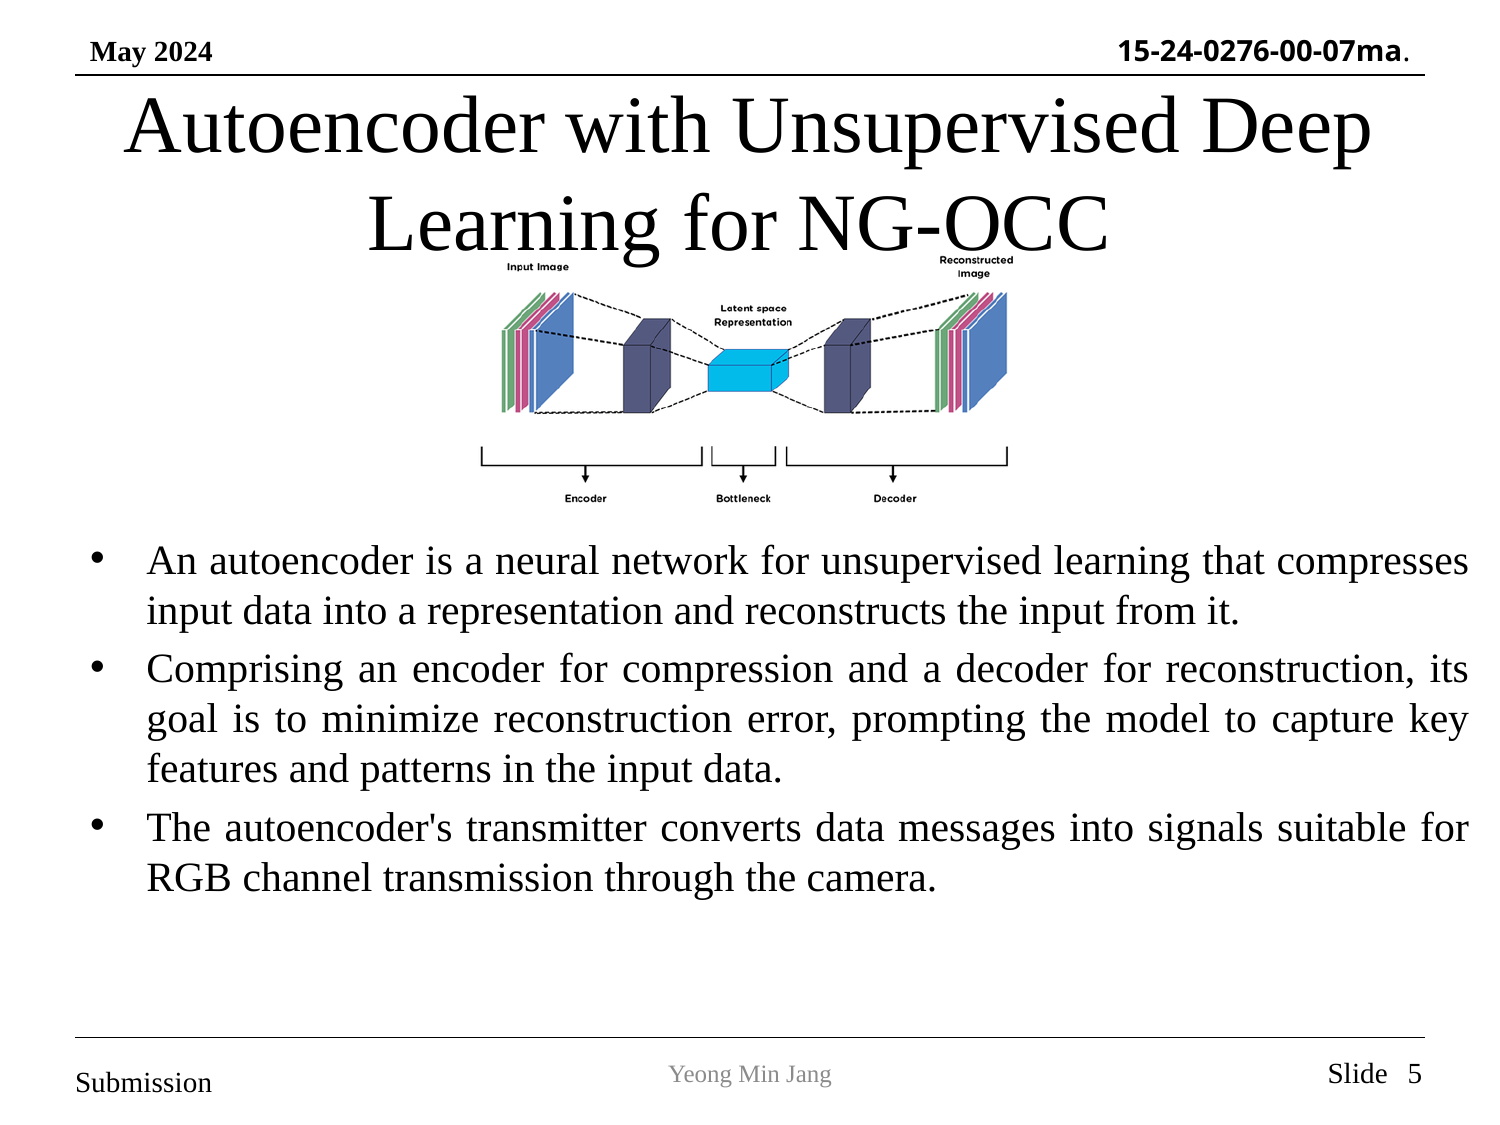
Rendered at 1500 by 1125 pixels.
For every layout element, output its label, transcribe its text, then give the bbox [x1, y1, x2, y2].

picture [464, 212, 1036, 526]
list An autoencoder is a neural network for unsupervised learning that compresses input data into a representation and reconstructs the input from it. Comprising an encoder for compression and a decoder for reconstruction, its goal is to minimize reconstruction error, prompting the model to capture key features and patterns in the input data. The autoencoder's transmitter converts data messages into signals suitable for RGB channel transmission through the camera. [75, 525, 1486, 1040]
title Autoencoder with Unsupervised Deep Learning for NG-OCC [75, 62, 1425, 275]
